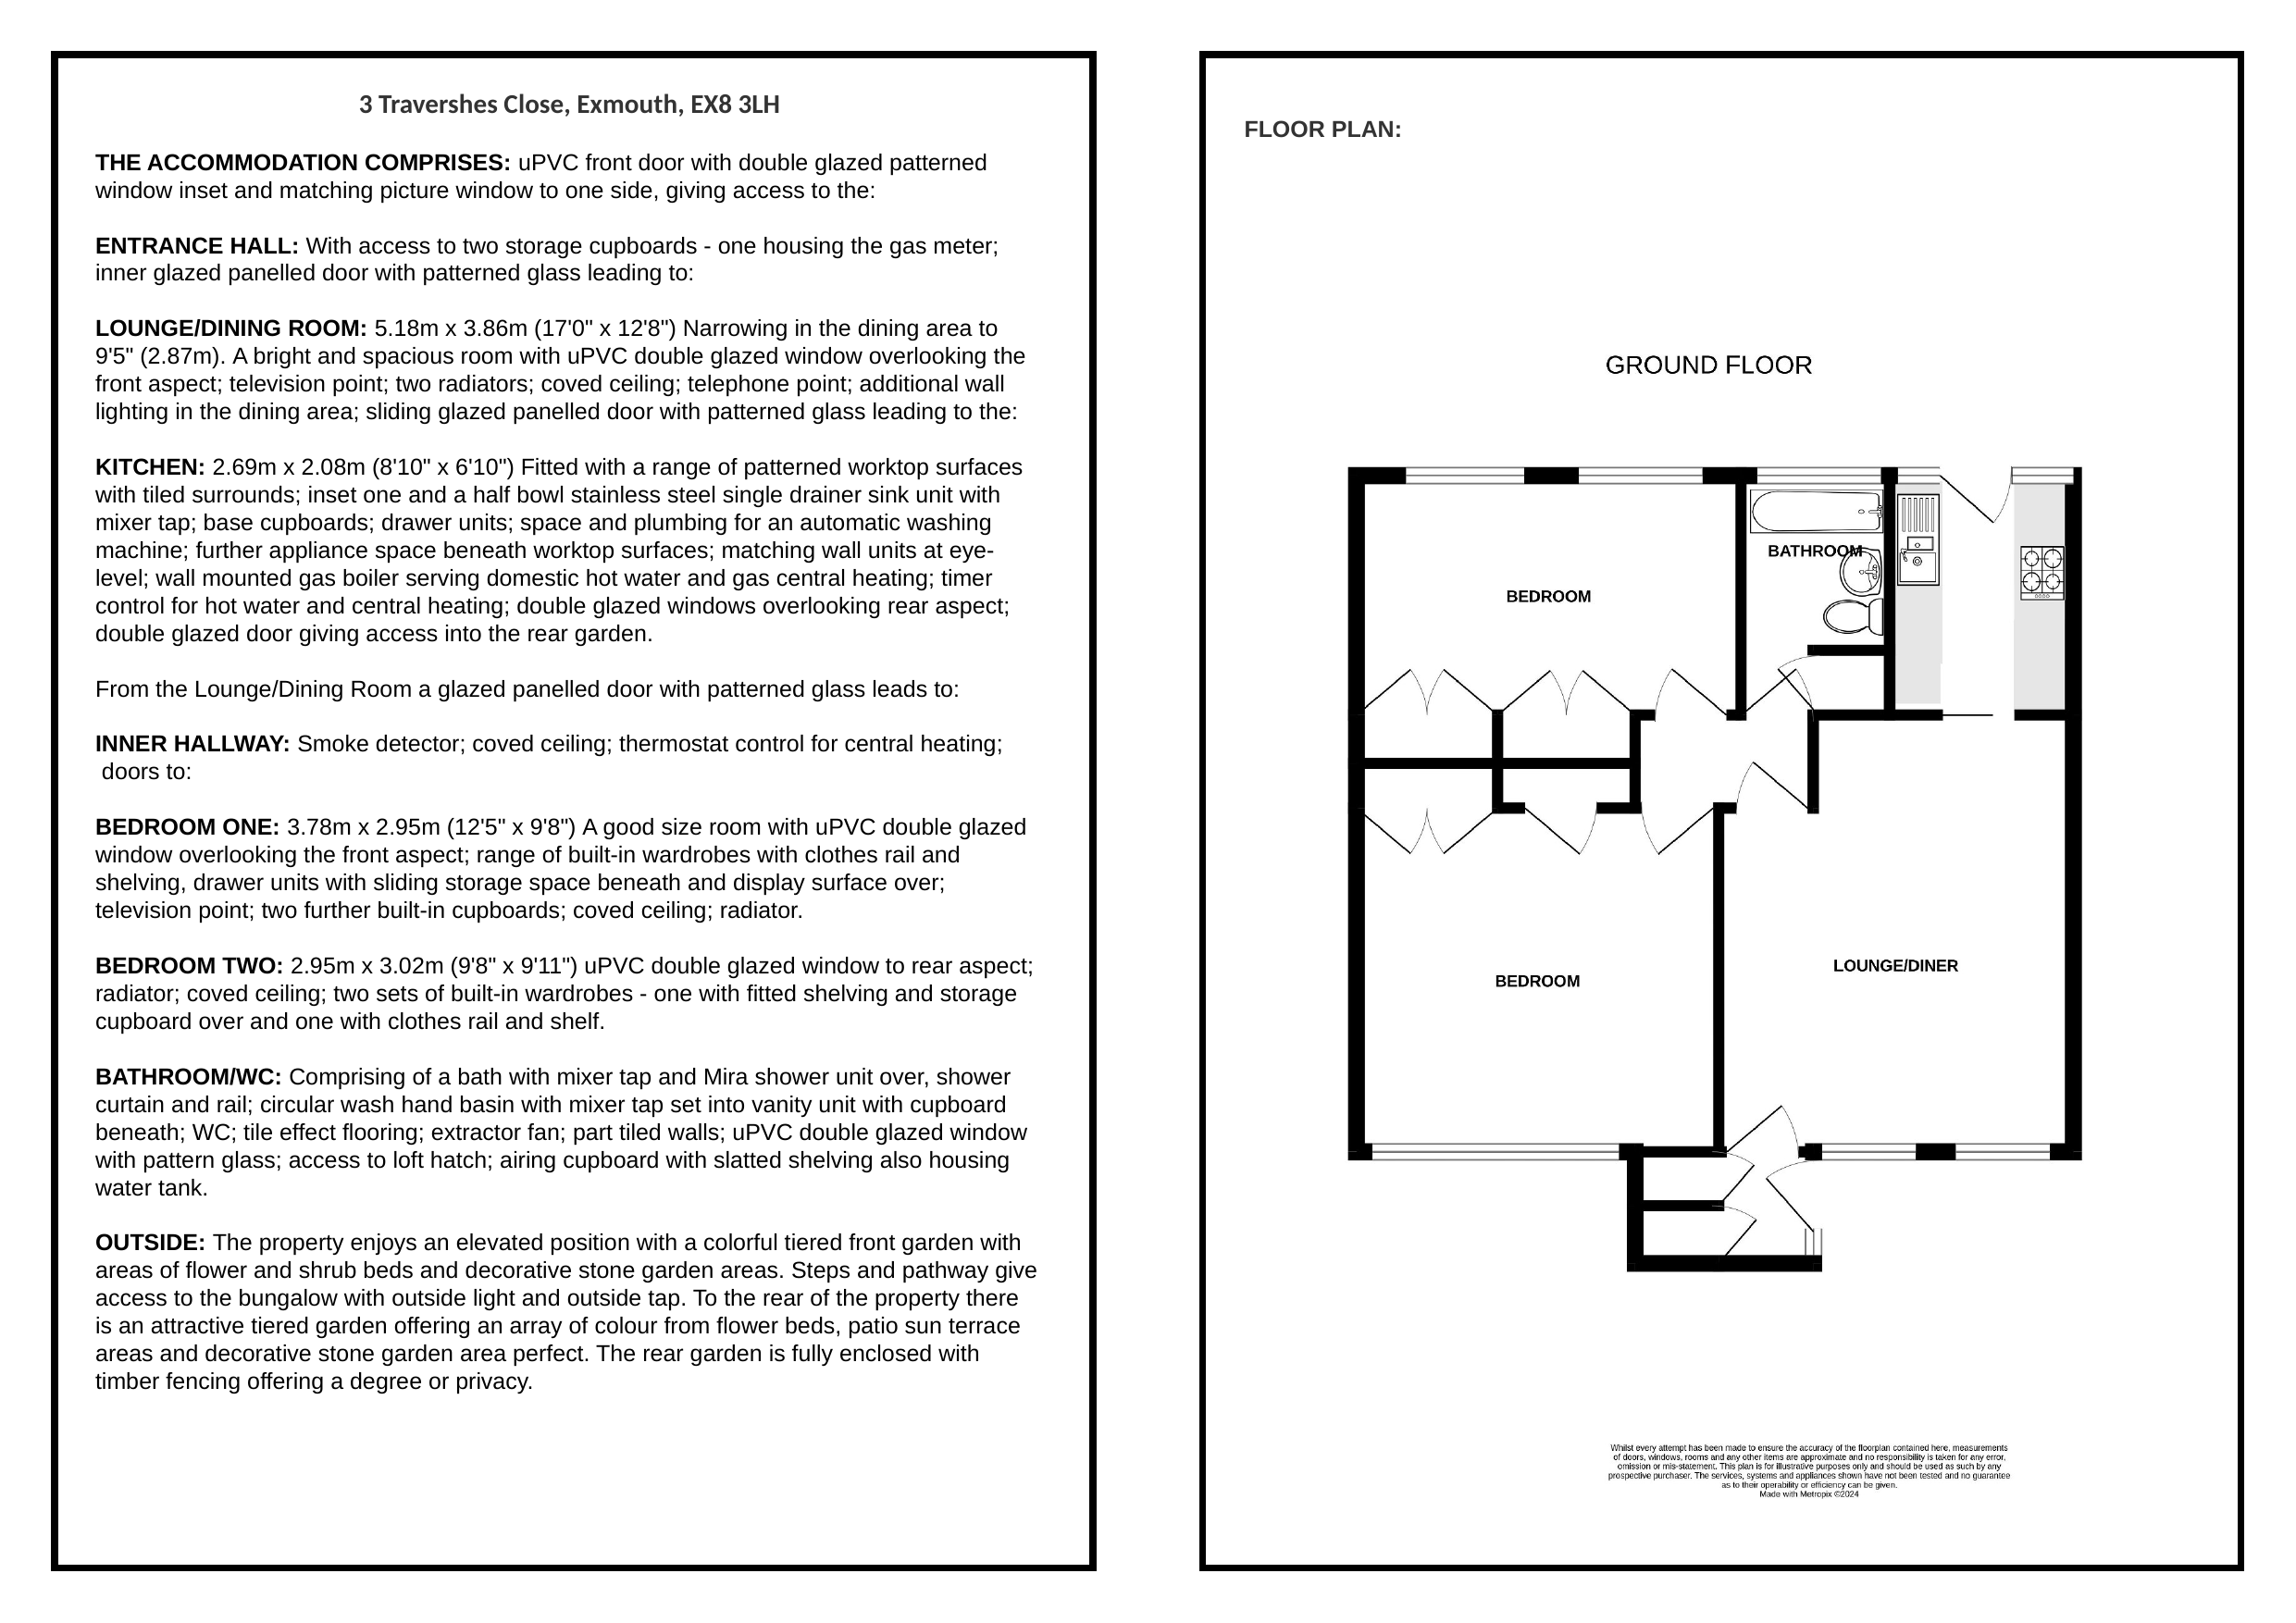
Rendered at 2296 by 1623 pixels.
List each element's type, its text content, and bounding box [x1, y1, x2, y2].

text_box [54, 54, 1093, 1568]
text_box 3 Travershes Close, Exmouth, EX8 3LH THE ACCOMMODATION COMPRISES: uPVC front door with double glazed patterned window inset and matching picture window to one side, giving access to the: ENTRANCE HALL: With access to two storage cupboards - one housing the gas meter; inner glazed panelled door with patterned glass leading to: LOUNGE/DINING ROOM: 5.18m x 3.86m (17'0" x 12'8") Narrowing in the dining area to 9'5" (2.87m). A bright and spacious room with uPVC double glazed window overlooking the front aspect; television point; two radiators; coved ceiling; telephone point; additional wall lighting in the dining area; sliding glazed panelled door with patterned glass leading to the: KITCHEN: 2.69m x 2.08m (8'10" x 6'10") Fitted with a range of patterned worktop surfaces with tiled surrounds; inset one and a half bowl stainless steel single drainer sink unit with mixer tap; base cupboards; drawer units; space and plumbing for an automatic washing machine; further appliance space beneath worktop surfaces; matching wall units at eye-level; wall mounted gas boiler serving domestic hot water and gas central heating; timer control for hot water and central heating; double glazed windows overlooking rear aspect; double glazed door giving access into the rear garden. From the Lounge/Dining Room a glazed panelled door with patterned glass leads to: INNER HALLWAY: Smoke detector; coved ceiling; thermostat control for central heating; doors to: BEDROOM ONE: 3.78m x 2.95m (12'5" x 9'8") A good size room with uPVC double glazed window overlooking the front aspect; range of built-in wardrobes with clothes rail and shelving, drawer units with sliding storage space beneath and display surface over; television point; two further built-in cupboards; coved ceiling; radiator. BEDROOM TWO: 2.95m x 3.02m (9'8" x 9'11") uPVC double glazed window to rear aspect; radiator; coved ceiling; two sets of built-in wardrobes - one with fitted shelving and storage cupboard over and one with clothes rail and shelf. BATHROOM/WC: Comprising of a bath with mixer tap and Mira shower unit over, shower curtain and rail; circular wash hand basin with mixer tap set into vanity unit with cupboard beneath; WC; tile effect flooring; extractor fan; part tiled walls; uPVC double glazed window with pattern glass; access to loft hatch; airing cupboard with slatted shelving also housing water tank. OUTSIDE: The property enjoys an elevated position with a colorful tiered front garden with areas of flower and shrub beds and decorative stone garden areas. Steps and pathway give access to the bungalow with outside light and outside tap. To the rear of the property there is an attractive tiered garden offering an array of colour from flower beds, patio sun terrace areas and decorative stone garden area perfect. The rear garden is fully enclosed with timber fencing offering a degree or privacy. [81, 79, 1059, 1623]
text_box [1202, 54, 2241, 1568]
text_box FLOOR PLAN: [1230, 79, 2207, 334]
picture [1214, 334, 2214, 1499]
